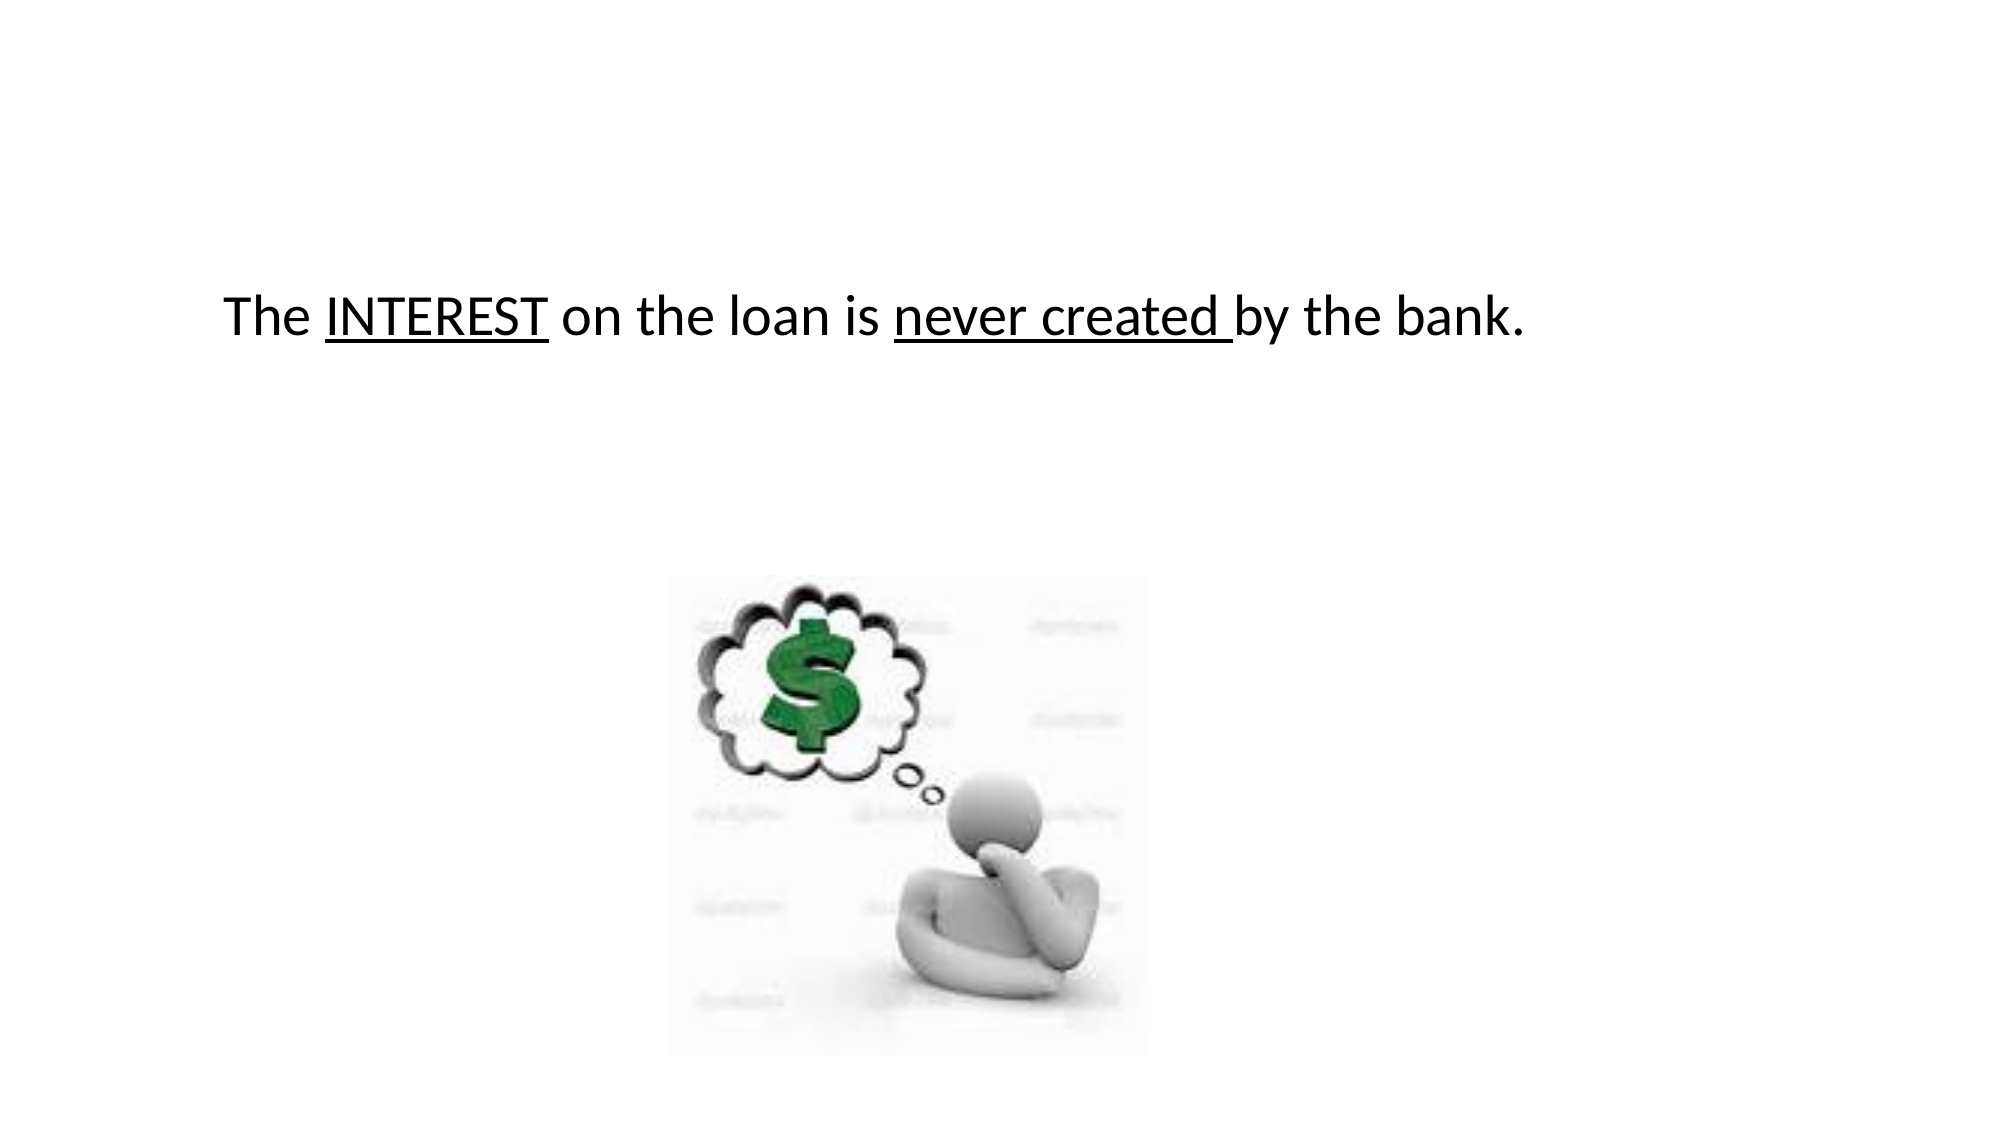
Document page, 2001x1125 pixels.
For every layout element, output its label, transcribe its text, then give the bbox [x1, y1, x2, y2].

picture [669, 575, 1148, 1055]
list The INTEREST on the loan is never created by the bank. [142, 193, 1868, 908]
